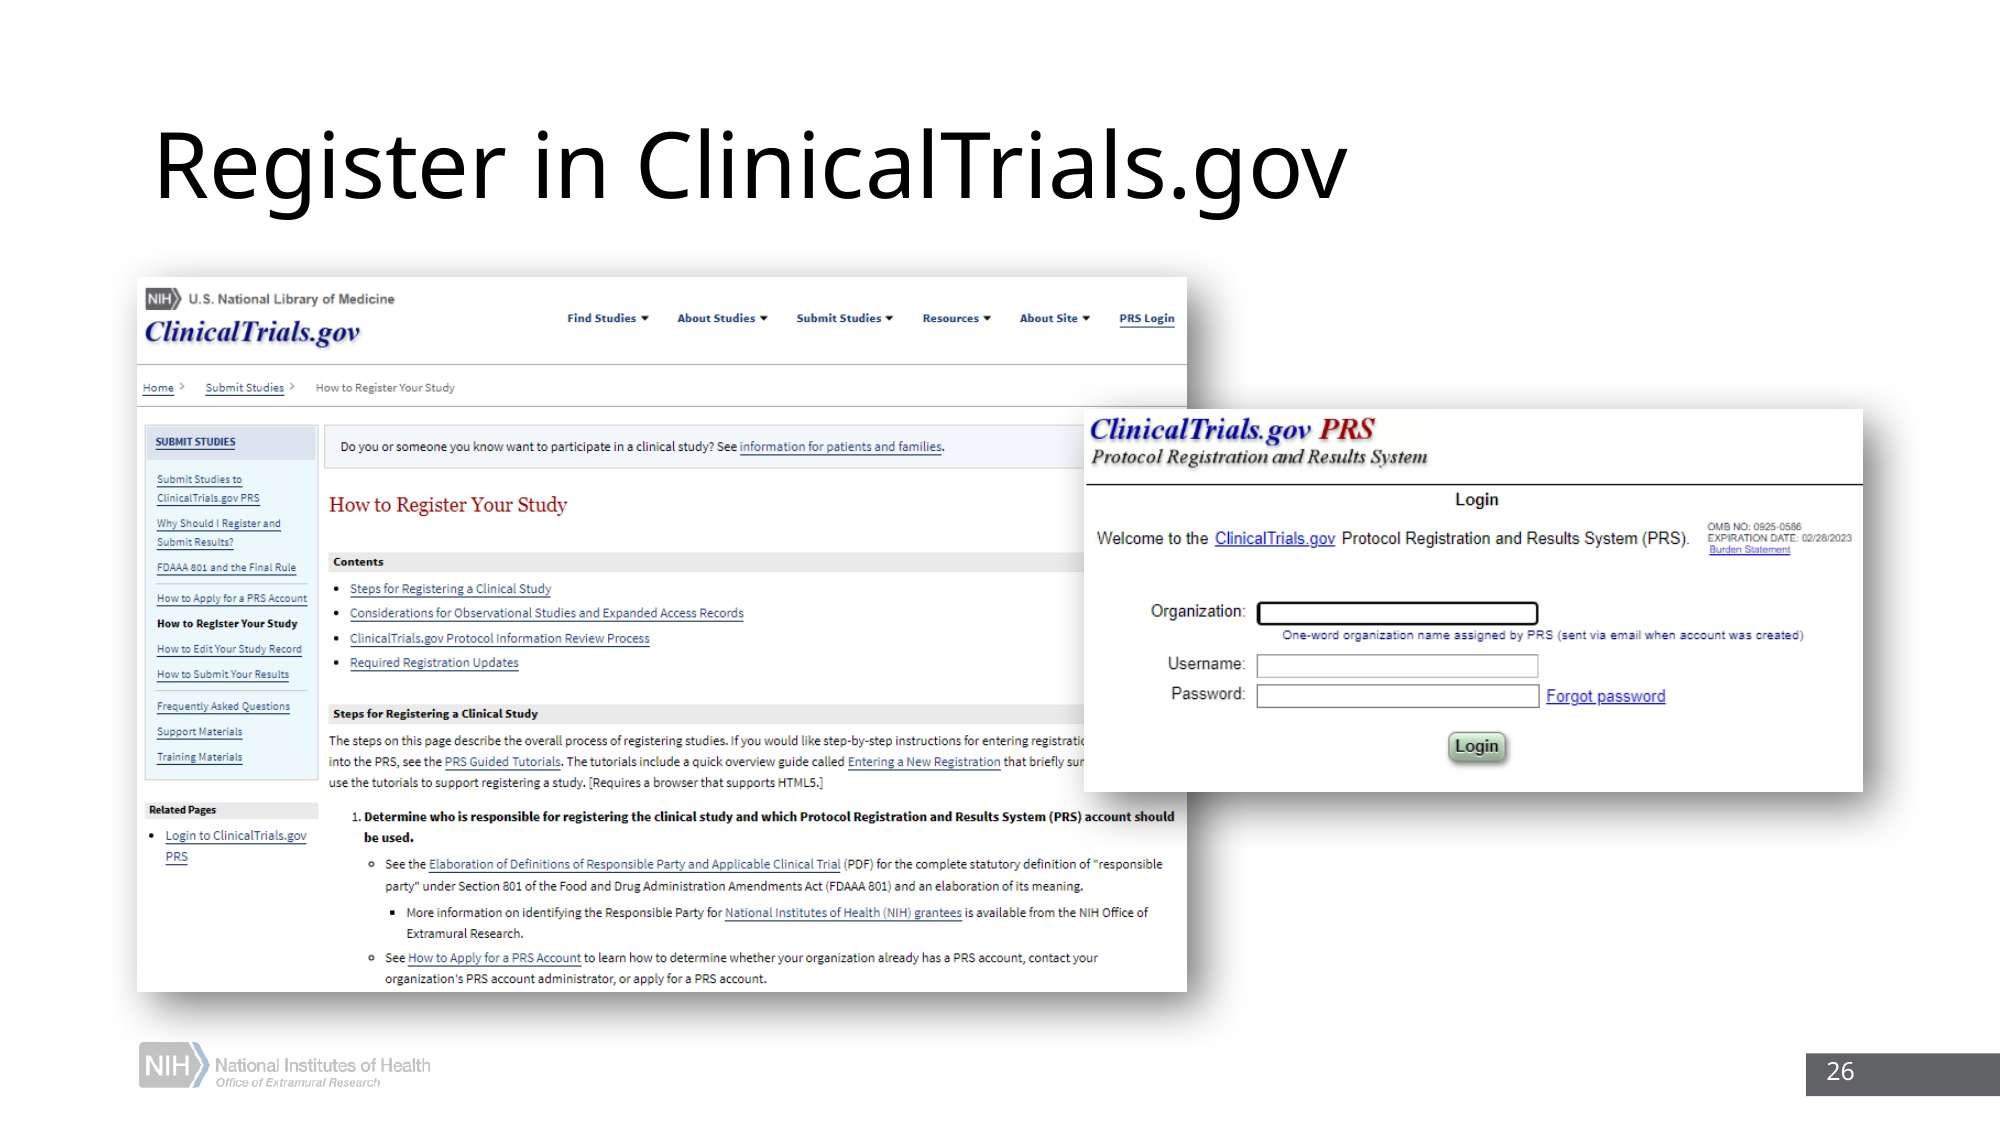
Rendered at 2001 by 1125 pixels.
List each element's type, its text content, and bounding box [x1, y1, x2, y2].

picture [1084, 409, 1863, 793]
title Register in ClinicalTrials.gov [137, 59, 1863, 278]
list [137, 277, 1187, 992]
slide_number 26 [1419, 1042, 1870, 1103]
picture [139, 1042, 430, 1088]
